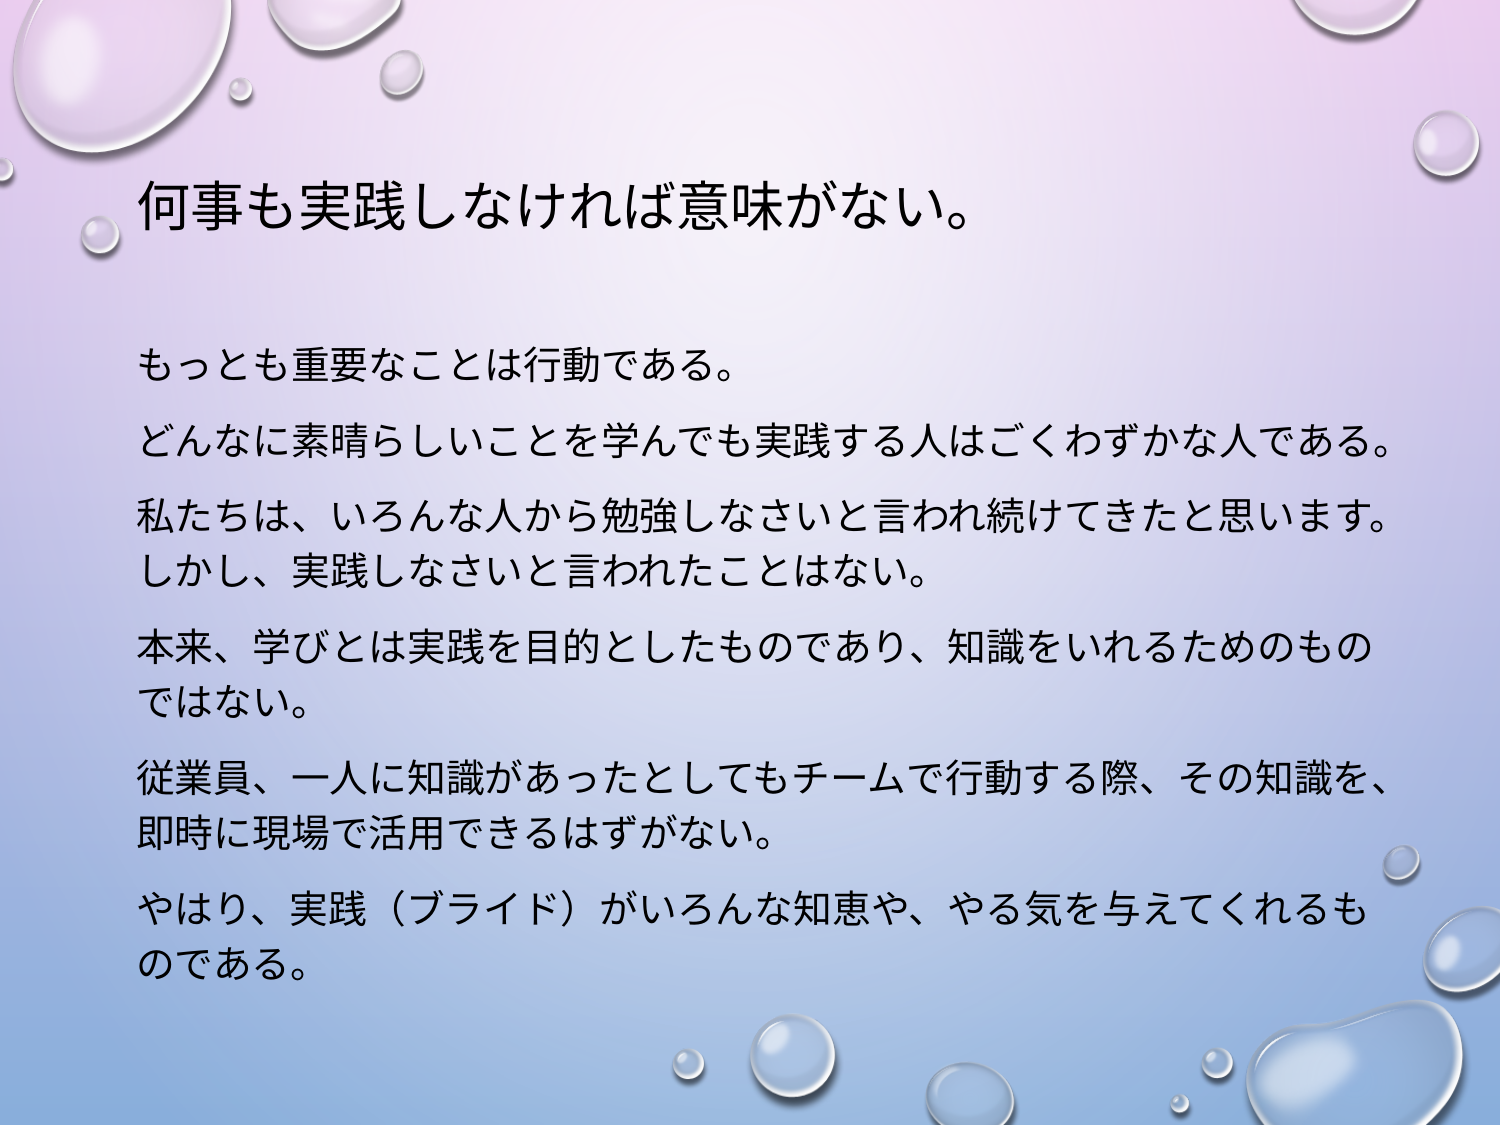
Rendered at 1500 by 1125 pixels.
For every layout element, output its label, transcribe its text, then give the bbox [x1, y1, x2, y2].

picture [0, 0, 1500, 1125]
list 何事も実践しなければ意味がない。 もっとも重要なことは行動である。 どんなに素晴らしいことを学んでも実践する人はごくわずかな人である。 私たちは、いろんな人から勉強しなさいと言われ続けてきたと思います。しかし、実践しなさいと言われたことはない。 本来、学びとは実践を目的としたものであり、知識をいれるためのものではない。 従業員、一人に知識があったとしてもチームで行動する際、その知識を、即時に現場で活用できるはずがない。 やはり、実践（ブライド）がいろんな知恵や、やる気を与えてくれるものである。 [121, 151, 1397, 1009]
